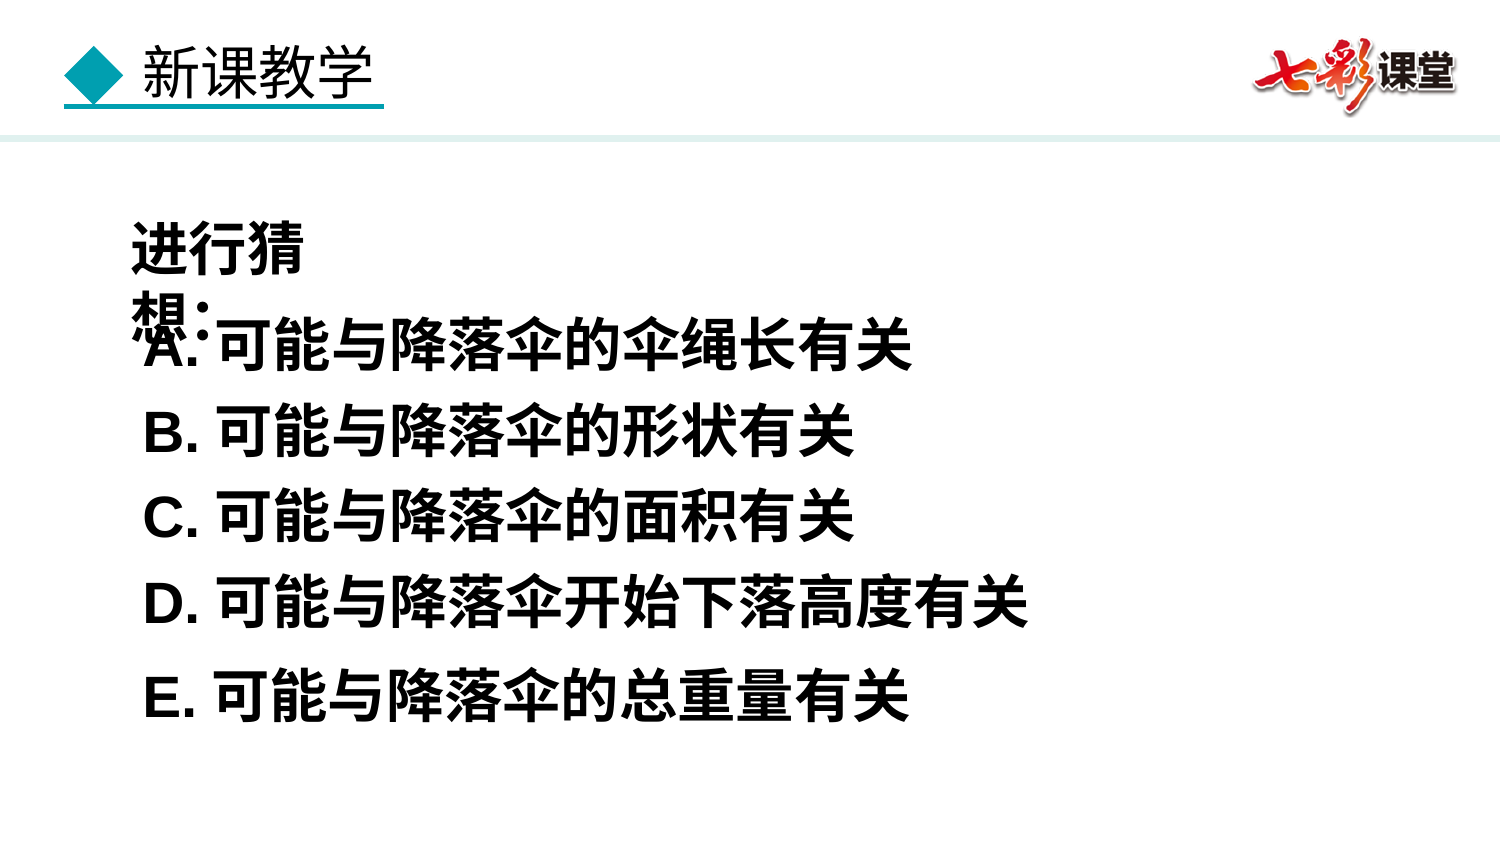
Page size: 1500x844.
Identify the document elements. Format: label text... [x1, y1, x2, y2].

text_box 进行猜想： [115, 204, 411, 360]
text_box A.可能与降落伞的伞绳长有关 [127, 300, 939, 386]
text_box E.可能与降落伞的总重量有关 [127, 652, 951, 737]
text_box D.可能与降落伞开始下落高度有关 [127, 557, 1065, 643]
text_box C.可能与降落伞的面积有关 [127, 472, 873, 557]
text_box B.可能与降落伞的形状有关 [127, 386, 885, 472]
picture [1249, 32, 1461, 118]
